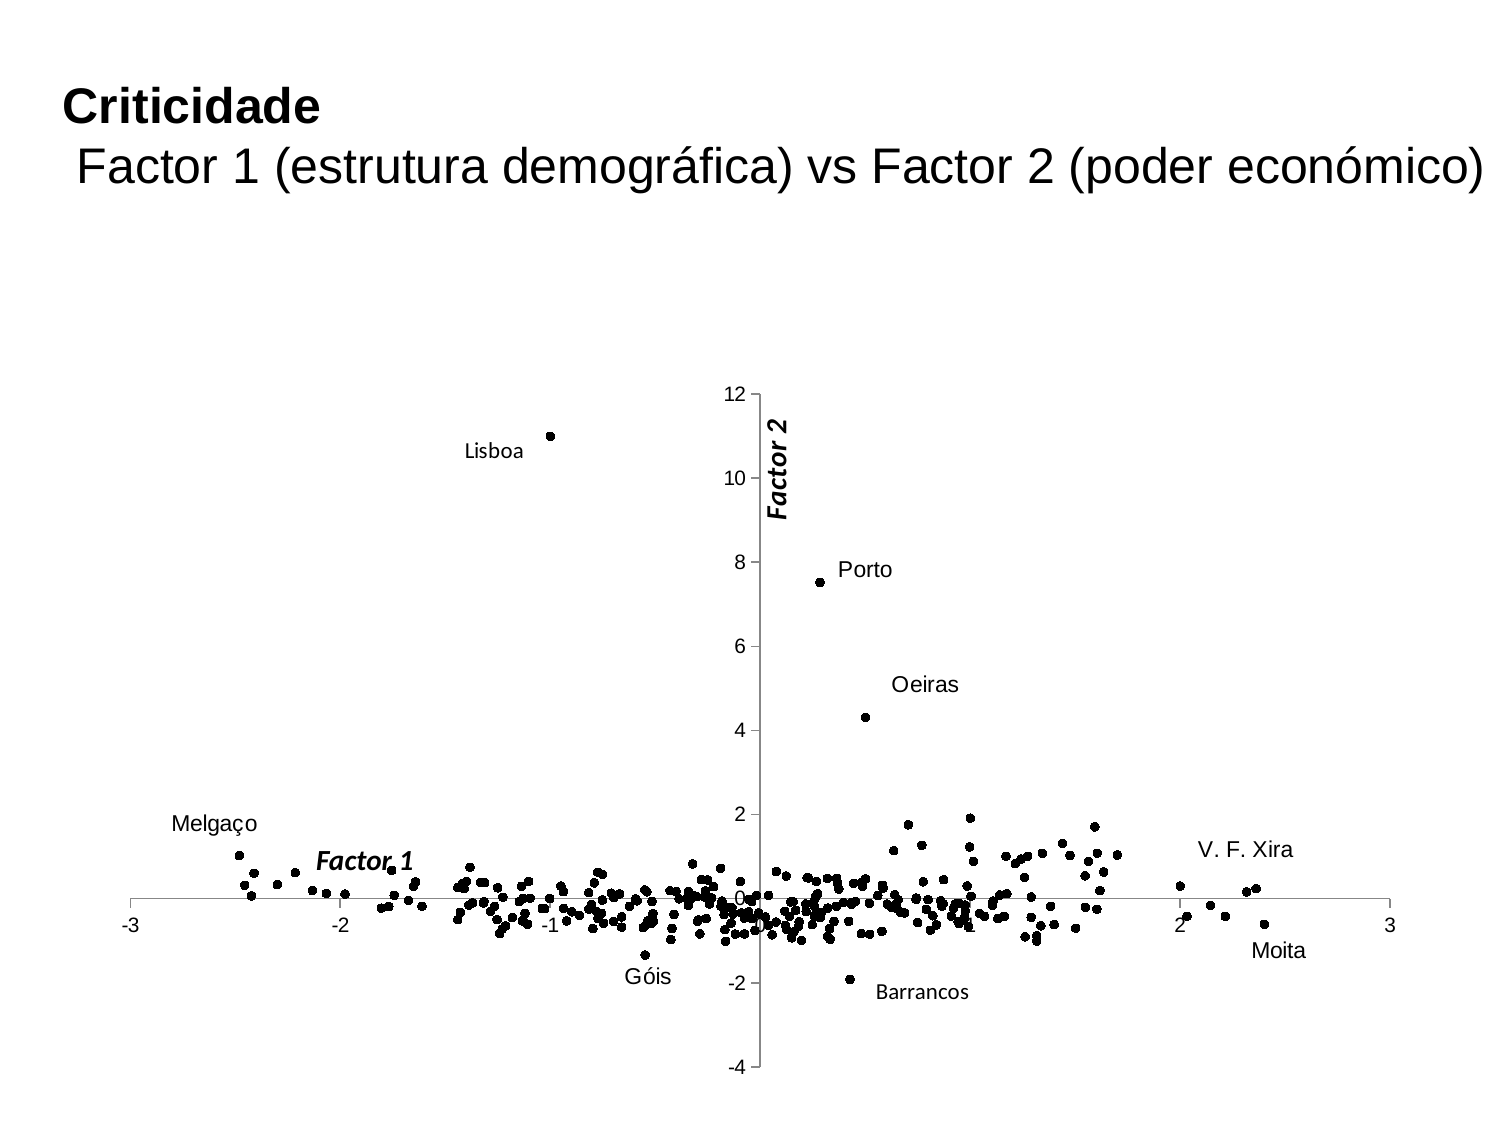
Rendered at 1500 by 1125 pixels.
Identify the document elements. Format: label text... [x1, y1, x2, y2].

text_box Criticidade Factor 1 (estrutura demográfica) vs Factor 2 (poder económico) [48, 66, 1500, 202]
chart [76, 243, 1424, 1083]
